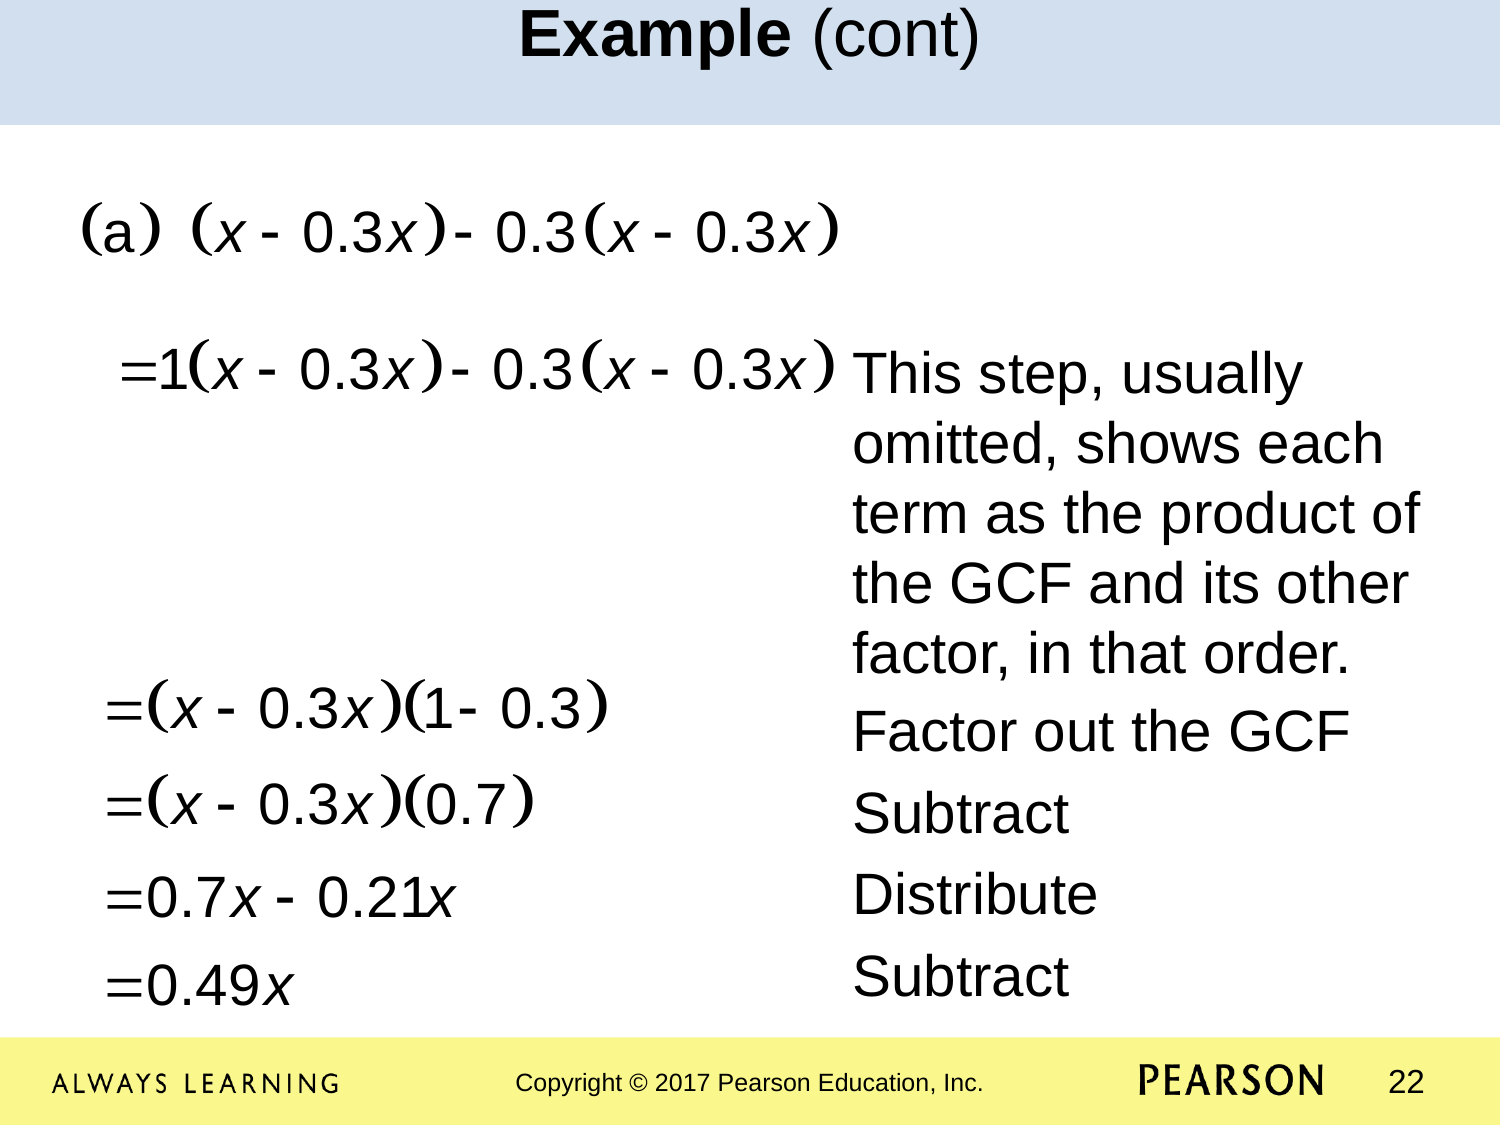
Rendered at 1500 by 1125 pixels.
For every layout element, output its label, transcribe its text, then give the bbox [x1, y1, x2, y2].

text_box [78, 199, 838, 276]
picture [51, 1072, 338, 1094]
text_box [97, 674, 607, 1013]
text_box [112, 337, 836, 413]
picture [1137, 1062, 1325, 1097]
list This step, usually omitted, shows each term as the product of the GCF and its other factor, in that order. Factor out the GCF Subtract Distribute Subtract [87, 187, 1440, 1000]
